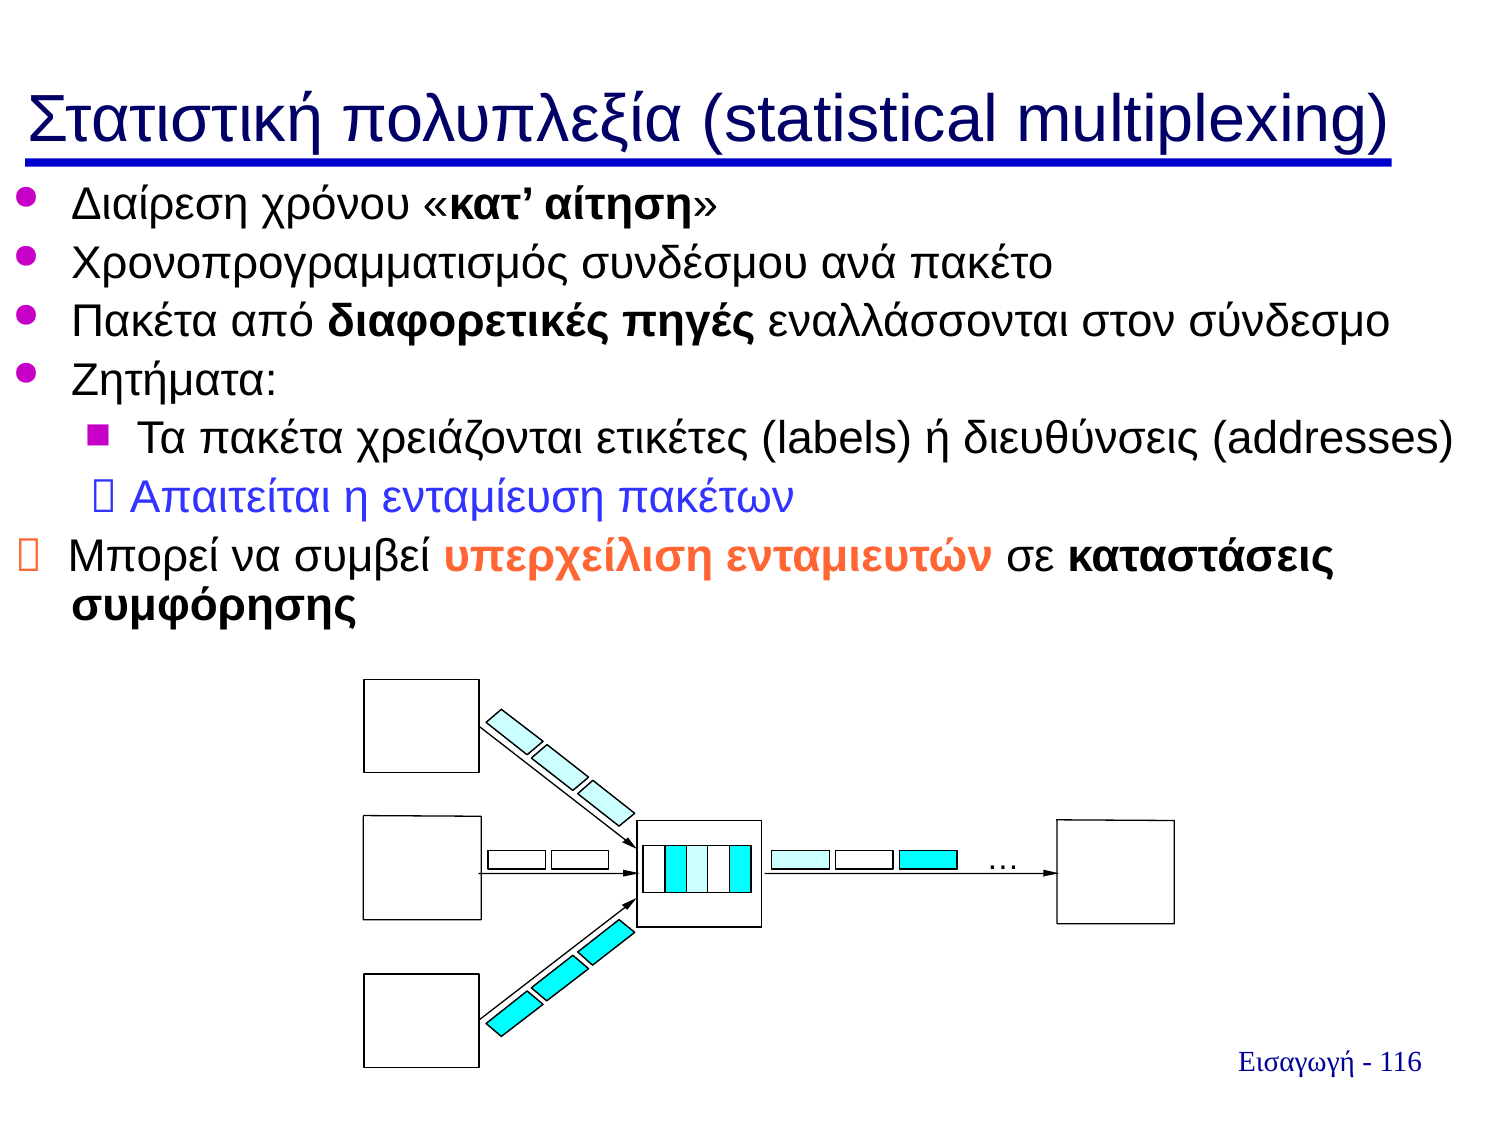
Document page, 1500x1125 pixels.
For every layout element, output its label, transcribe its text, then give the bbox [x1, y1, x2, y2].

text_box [362, 679, 1175, 1068]
text_box Διαίρεση χρόνου «κατ’ αίτηση» Χρονοπρογραμματισμός συνδέσμου ανά πακέτο Πακέτα από διαφορετικές πηγές εναλλάσσονται στον σύνδεσμο Ζητήματα: Τα πακέτα χρειάζονται ετικέτες (labels) ή διευθύνσεις (addresses)  Απαιτείται η ενταμίευση πακέτων  Μπορεί να συμβεί υπερχείλιση ενταμιευτών σε καταστάσεις συμφόρησης [0, 172, 1500, 598]
title Στατιστική πολυπλεξία (statistical multiplexing) [12, 36, 1463, 163]
